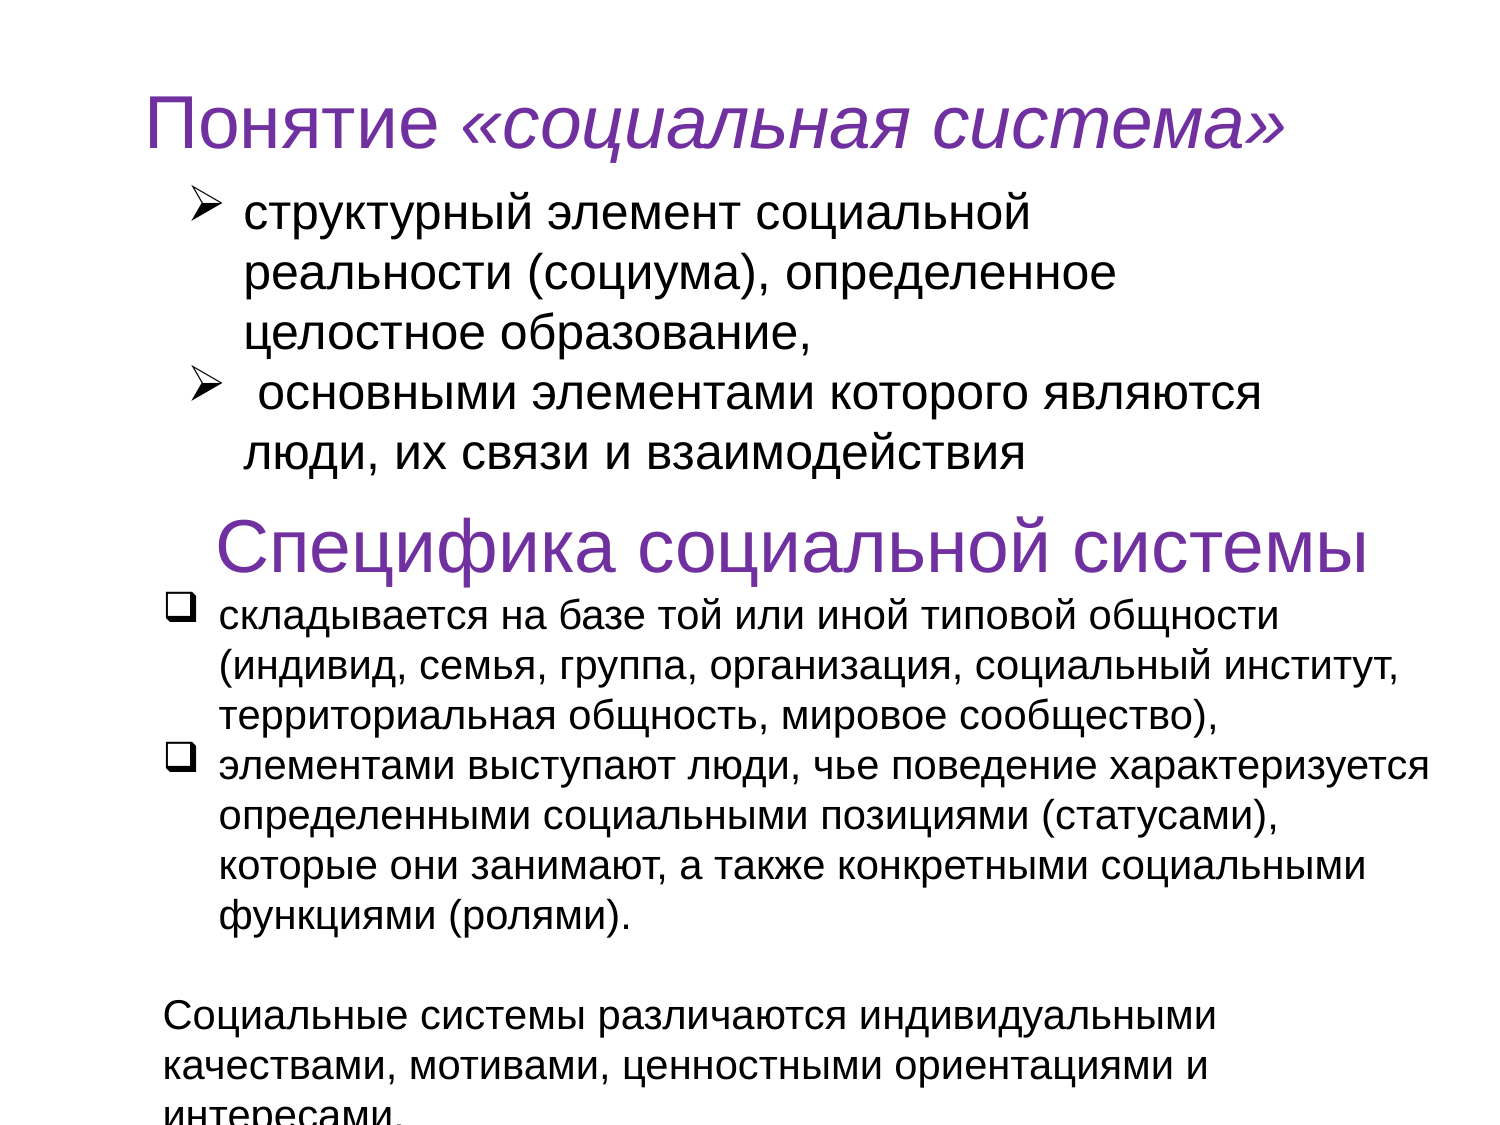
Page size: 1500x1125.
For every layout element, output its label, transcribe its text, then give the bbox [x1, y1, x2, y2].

text_box структурный элемент социальной реальности (социума), определенное целостное образование, основными элементами которого являются люди, их связи и взаимодействия [172, 172, 1307, 488]
text_box Понятие «социальная система» [129, 66, 1303, 172]
text_box Специфика социальной системы складывается на базе той или иной типовой общности (индивид, семья, группа, организация, социальный институт, территориальная общность, мировое сообщество), элементами выступают люди, чье поведение характеризуется определенными социальными позициями (статусами), которые они занимают, а также конкретными социальными функциями (ролями). Социальные системы различаются индивидуальными качествами, мотивами, ценностными ориентациями и интересами. [147, 490, 1459, 1125]
